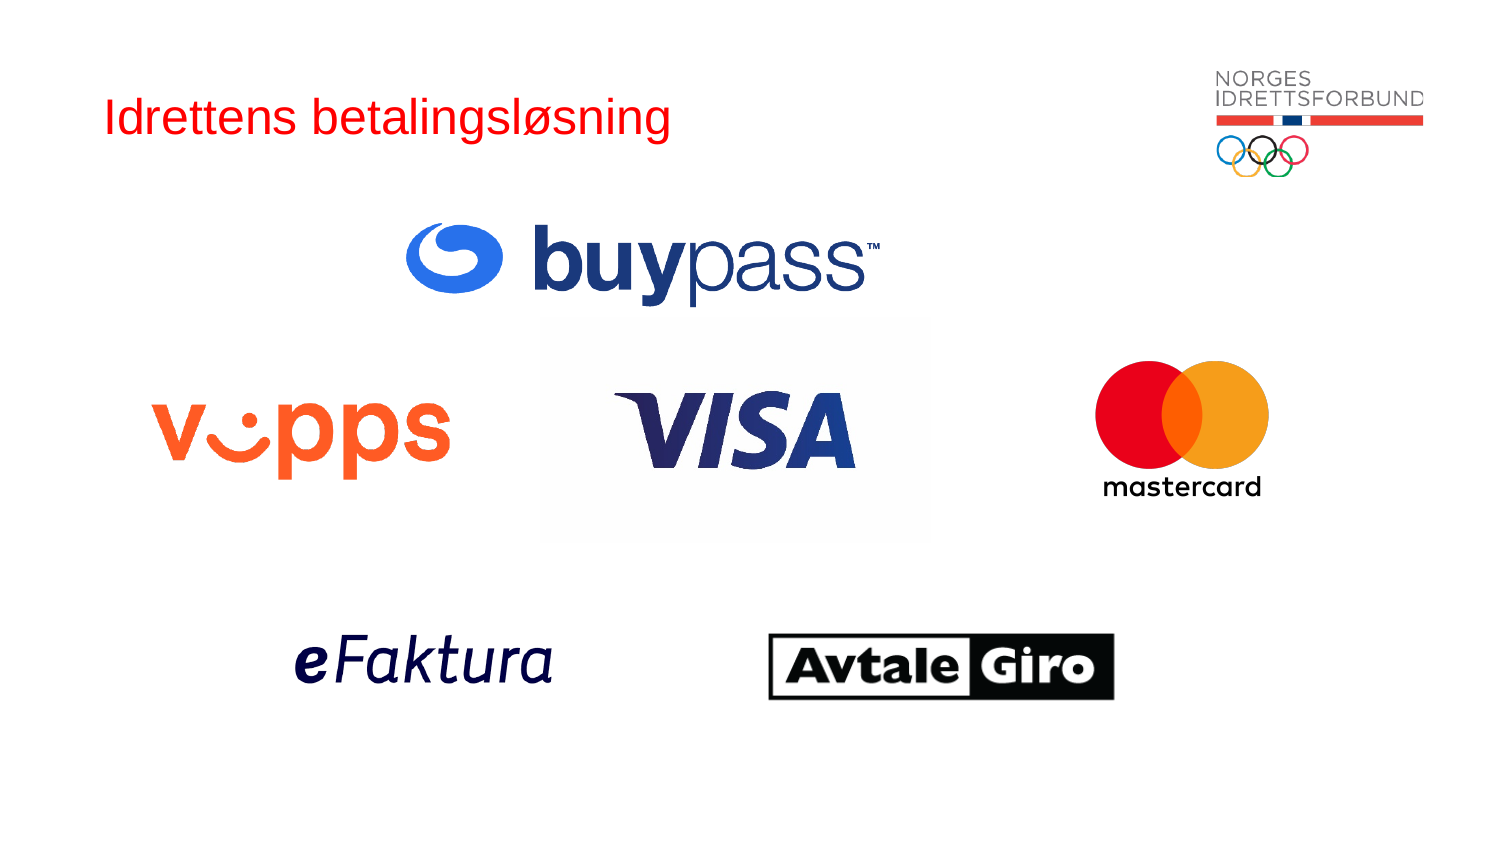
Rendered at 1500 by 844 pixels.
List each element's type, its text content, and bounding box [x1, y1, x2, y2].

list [95, 349, 506, 515]
title Idrettens betalingsløsning [88, 76, 1117, 183]
picture [289, 177, 1363, 844]
